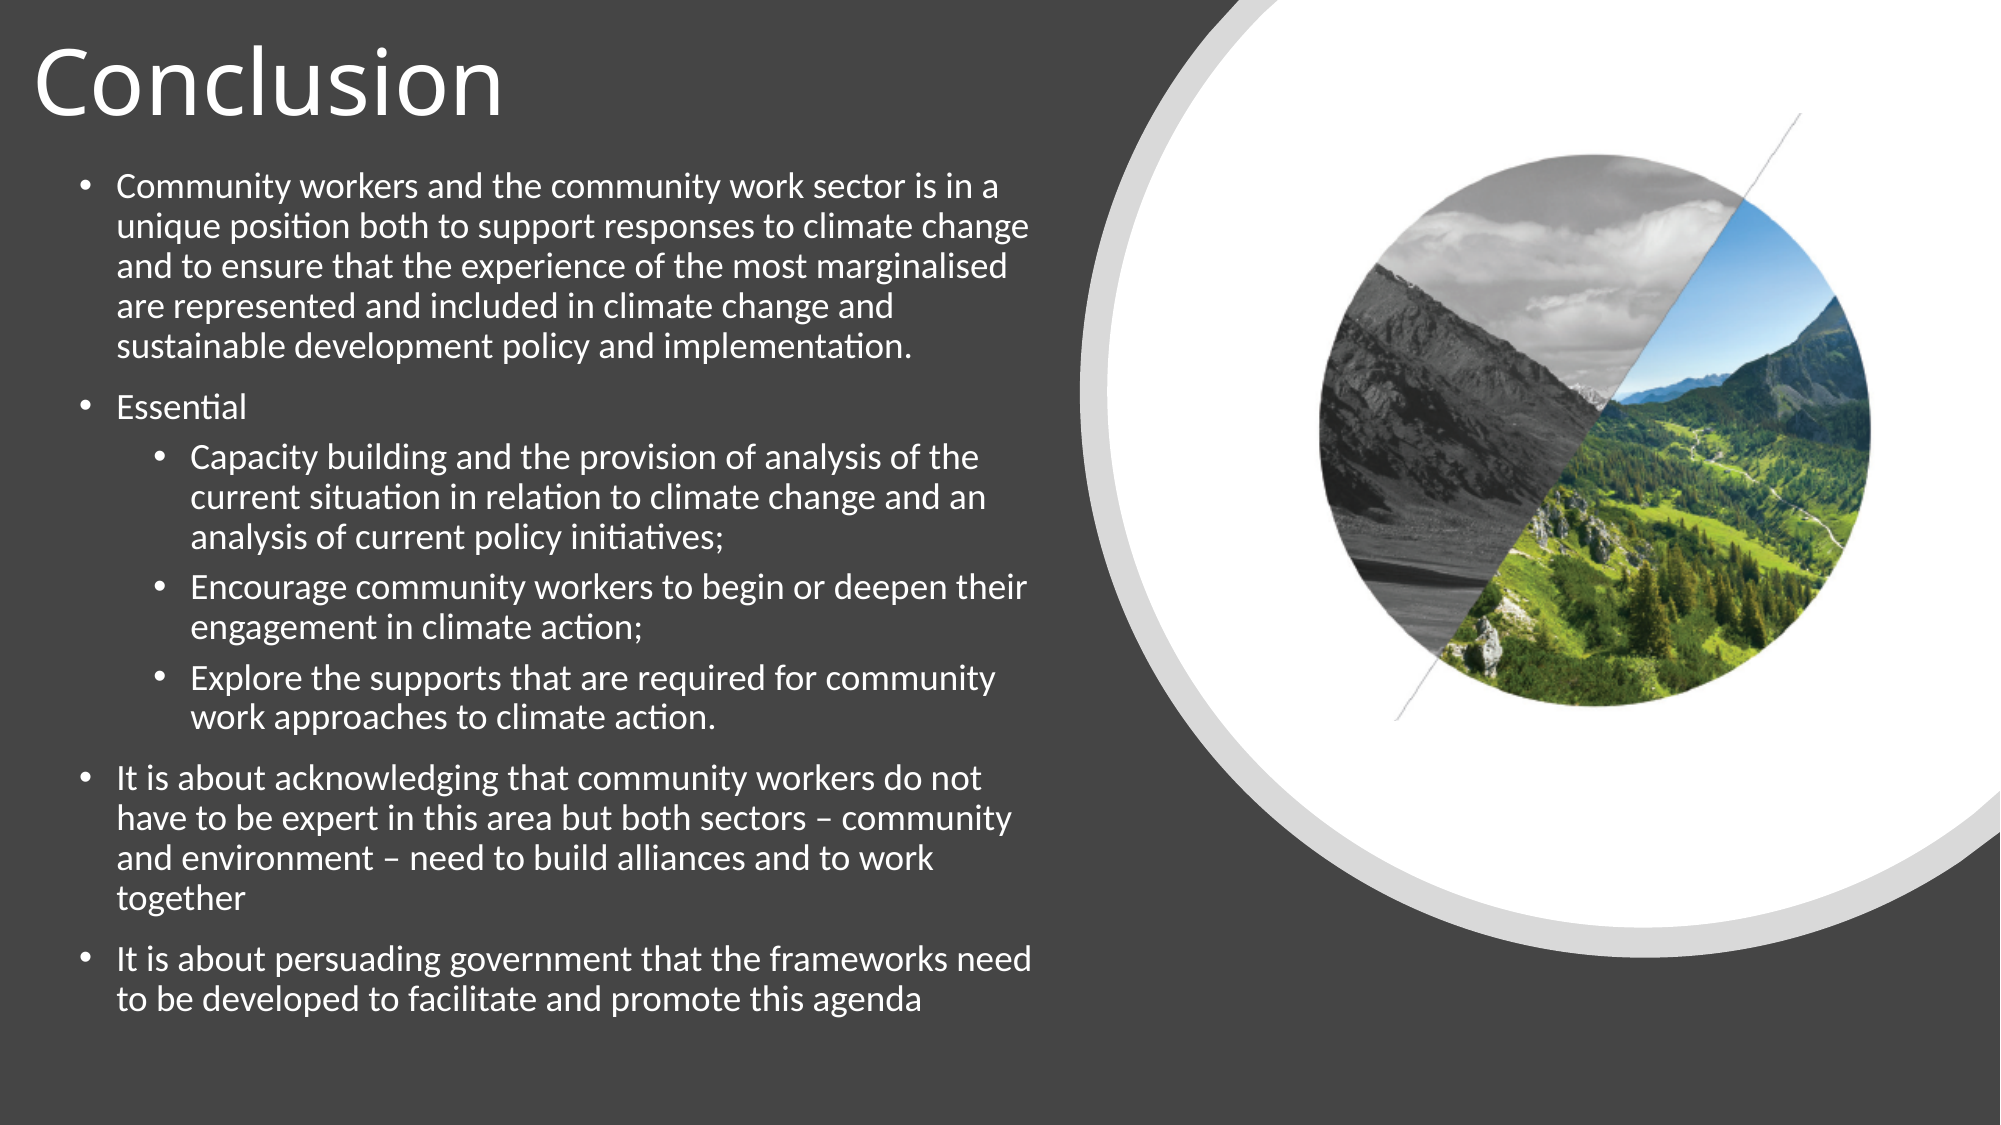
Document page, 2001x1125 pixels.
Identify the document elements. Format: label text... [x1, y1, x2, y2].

text_box [1106, 0, 2000, 929]
title Conclusion [17, 0, 889, 172]
text_box [1078, 0, 2000, 959]
list Community workers and the community work sector is in a unique position both to support responses to climate change and to ensure that the experience of the most marginalised are represented and included in climate change and sustainable development policy and implementation. Essential Capacity building and the provision of analysis of the current situation in relation to climate change and an analysis of current policy initiatives; Encourage community workers to begin or deepen their engagement in climate action; Explore the supports that are required for community work approaches to climate action. It is about acknowledging that community workers do not have to be expert in this area but both sectors – community and environment – need to build alliances and to work together It is about persuading government that the frameworks need to be developed to facilitate and promote this agenda [64, 159, 1050, 1049]
picture [1293, 113, 1917, 721]
